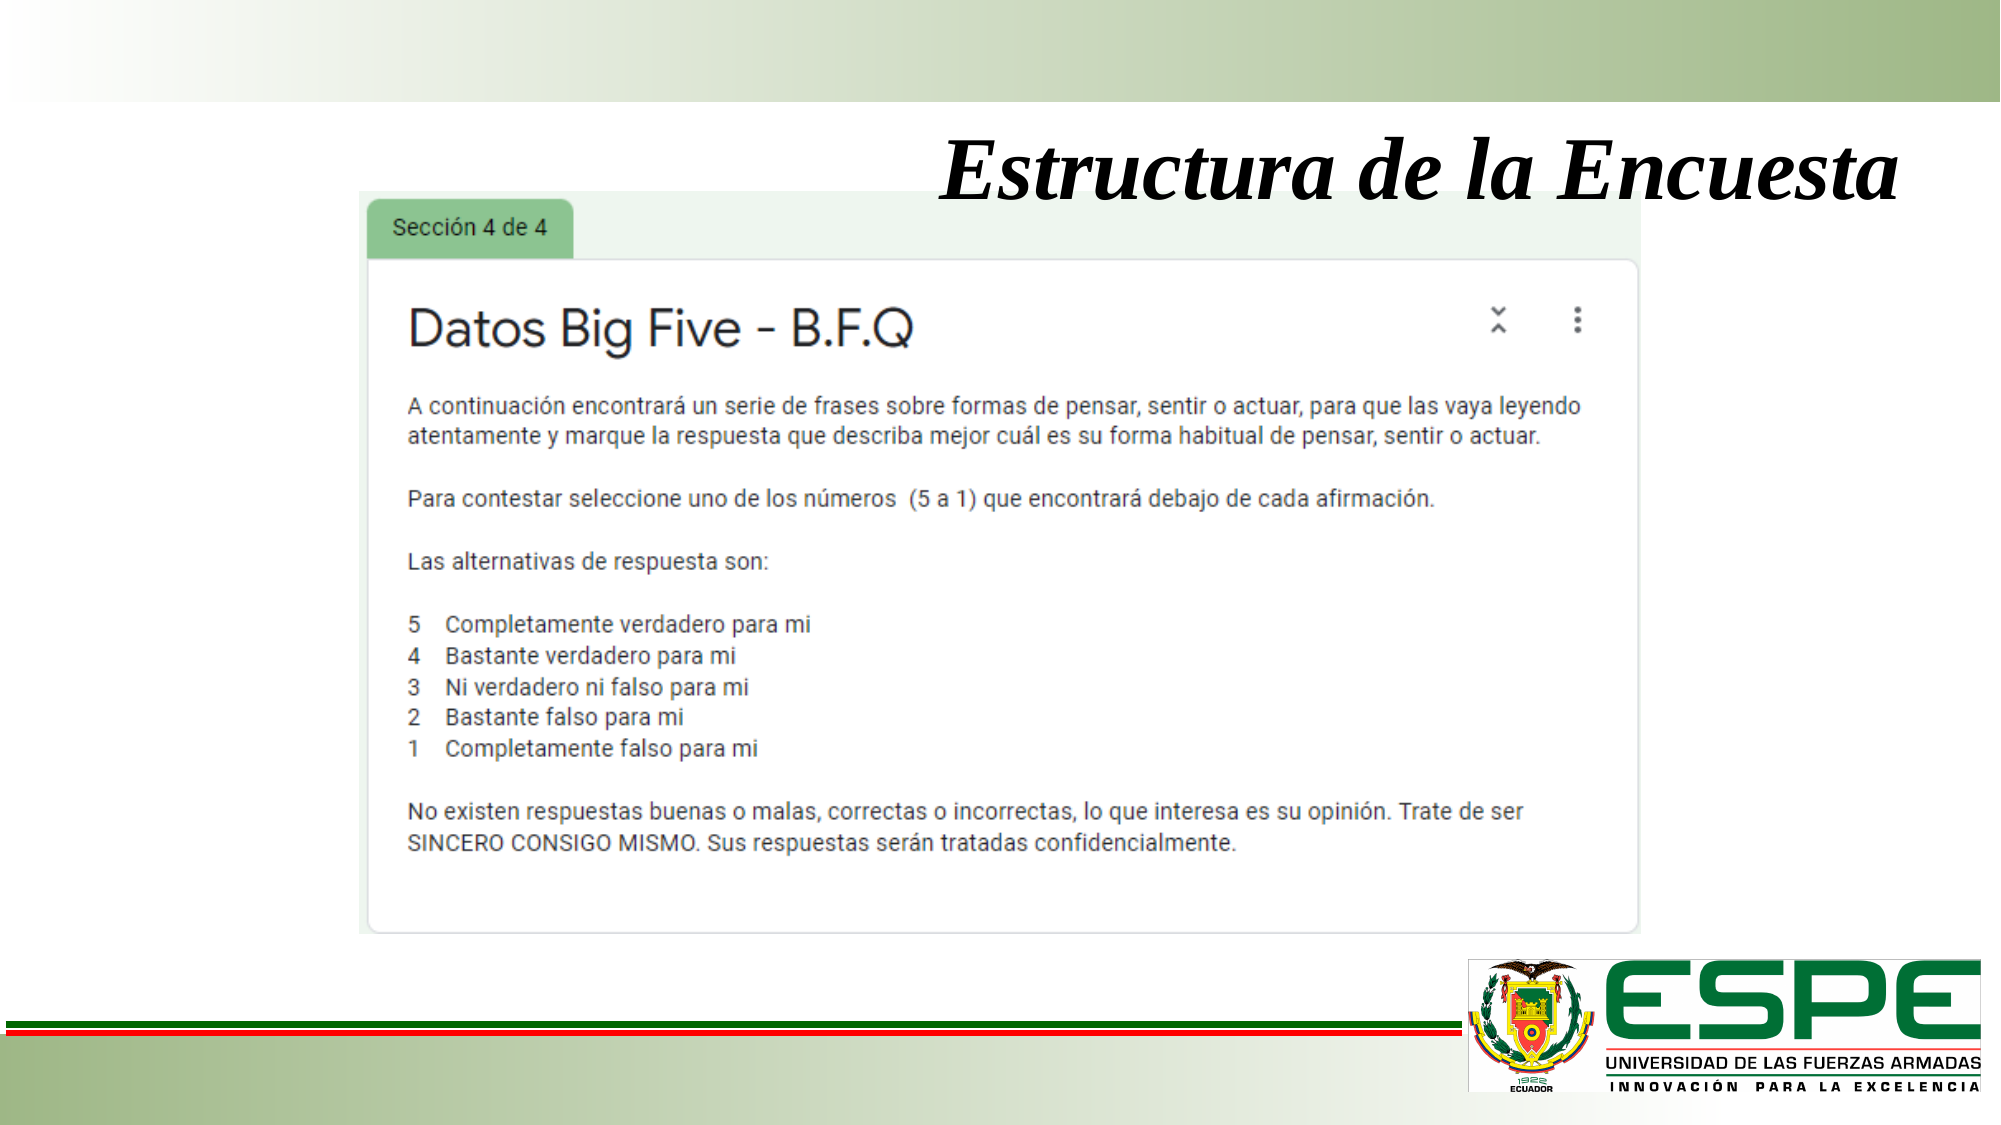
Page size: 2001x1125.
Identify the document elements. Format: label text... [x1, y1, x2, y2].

picture [1467, 959, 1981, 1093]
picture [358, 191, 1641, 934]
title Estructura de la Encuesta [99, 99, 1922, 253]
